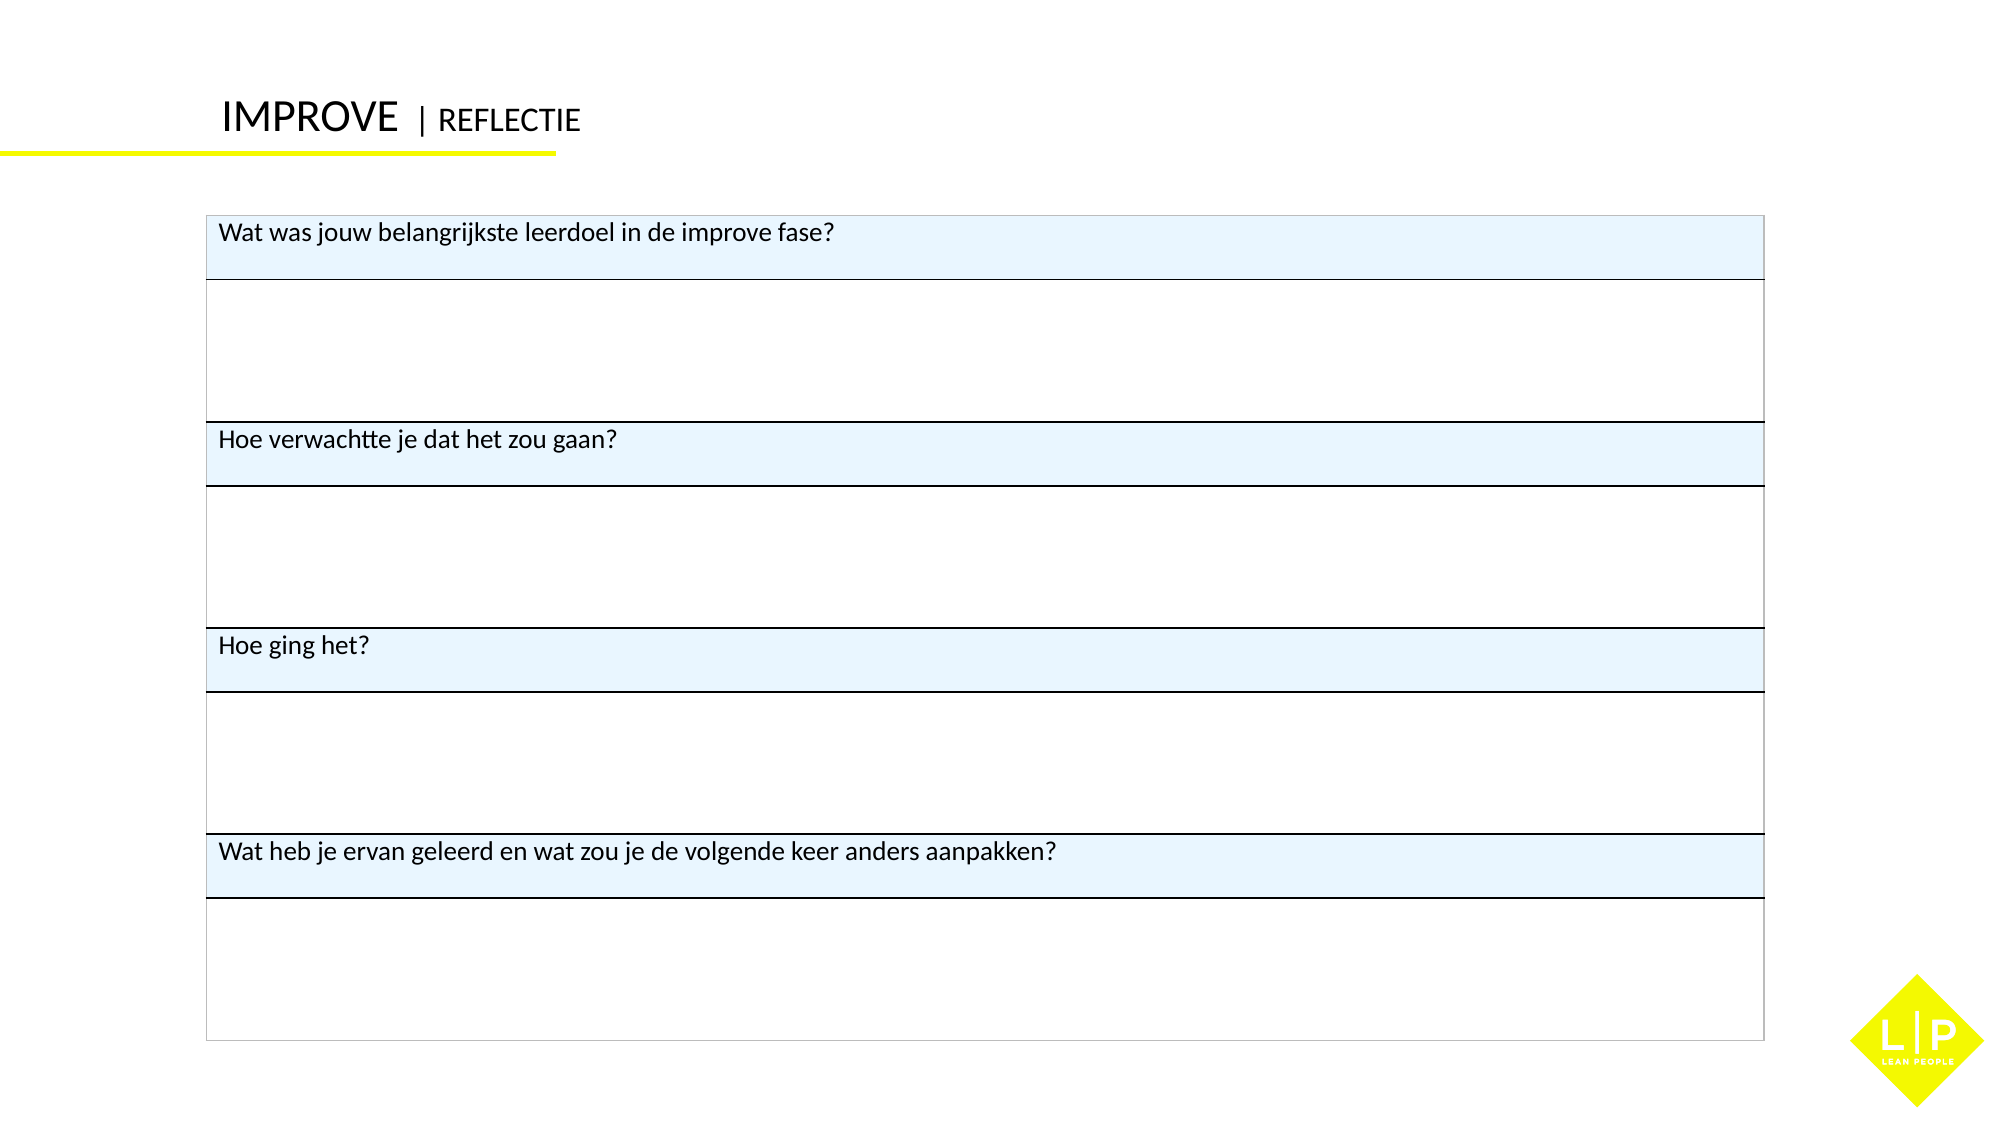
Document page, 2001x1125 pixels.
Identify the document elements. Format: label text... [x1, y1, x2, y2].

table_cell Hoe ging het? [207, 629, 1763, 691]
table_header Wat was jouw belangrijkste leerdoel in de improve fase? [207, 216, 1763, 279]
picture [1839, 962, 1996, 1118]
table_cell Hoe verwachtte je dat het zou gaan? [207, 423, 1763, 485]
table_cell [207, 693, 1763, 833]
table_cell [207, 899, 1763, 1040]
table_cell Wat heb je ervan geleerd en wat zou je de volgende keer anders aanpakken? [207, 835, 1763, 897]
table_cell [207, 487, 1763, 627]
table_cell [207, 280, 1763, 421]
text_box IMPROVE | REFLECTIE [206, 64, 1241, 154]
